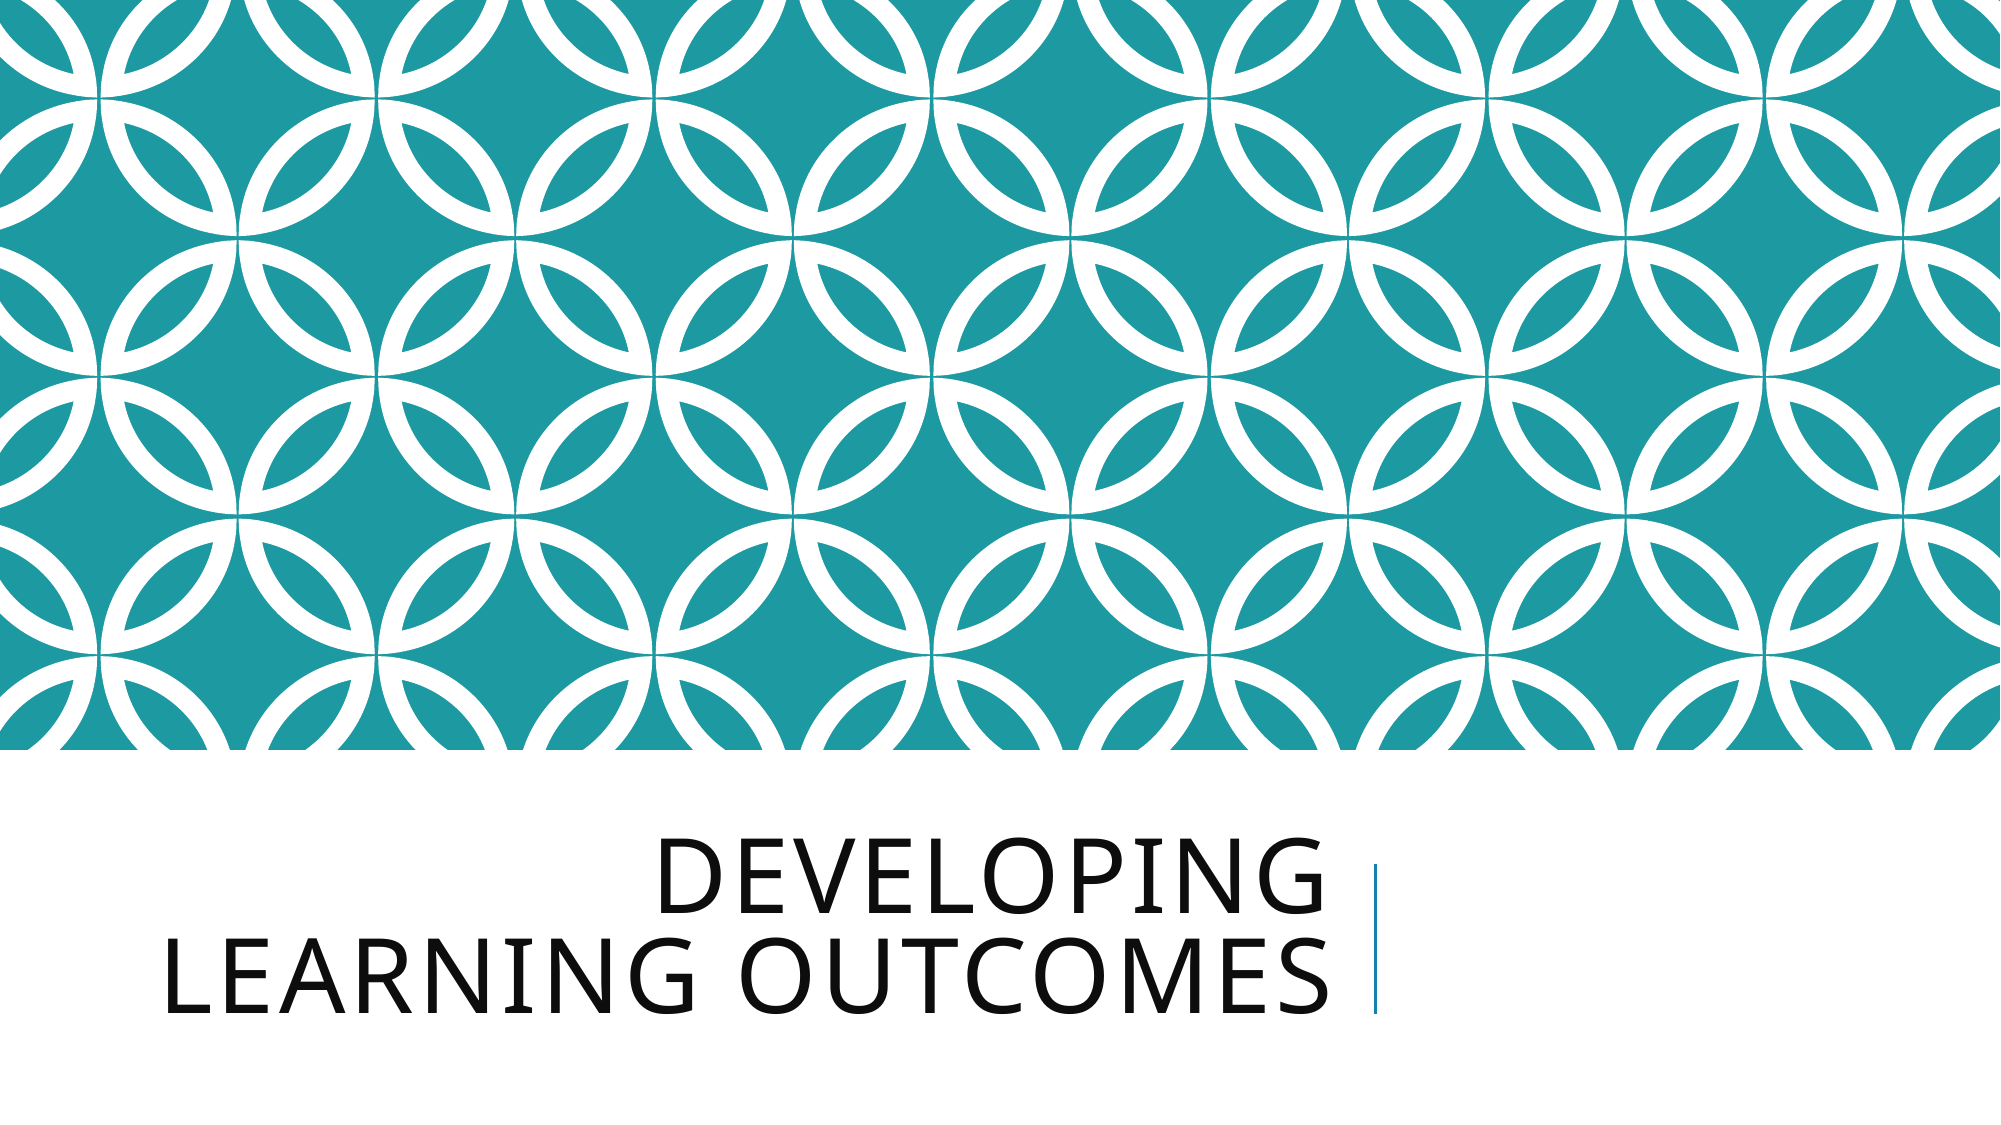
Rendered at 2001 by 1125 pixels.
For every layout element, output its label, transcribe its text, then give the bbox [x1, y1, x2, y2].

title Developing Learning Outcomes [75, 813, 1350, 1054]
